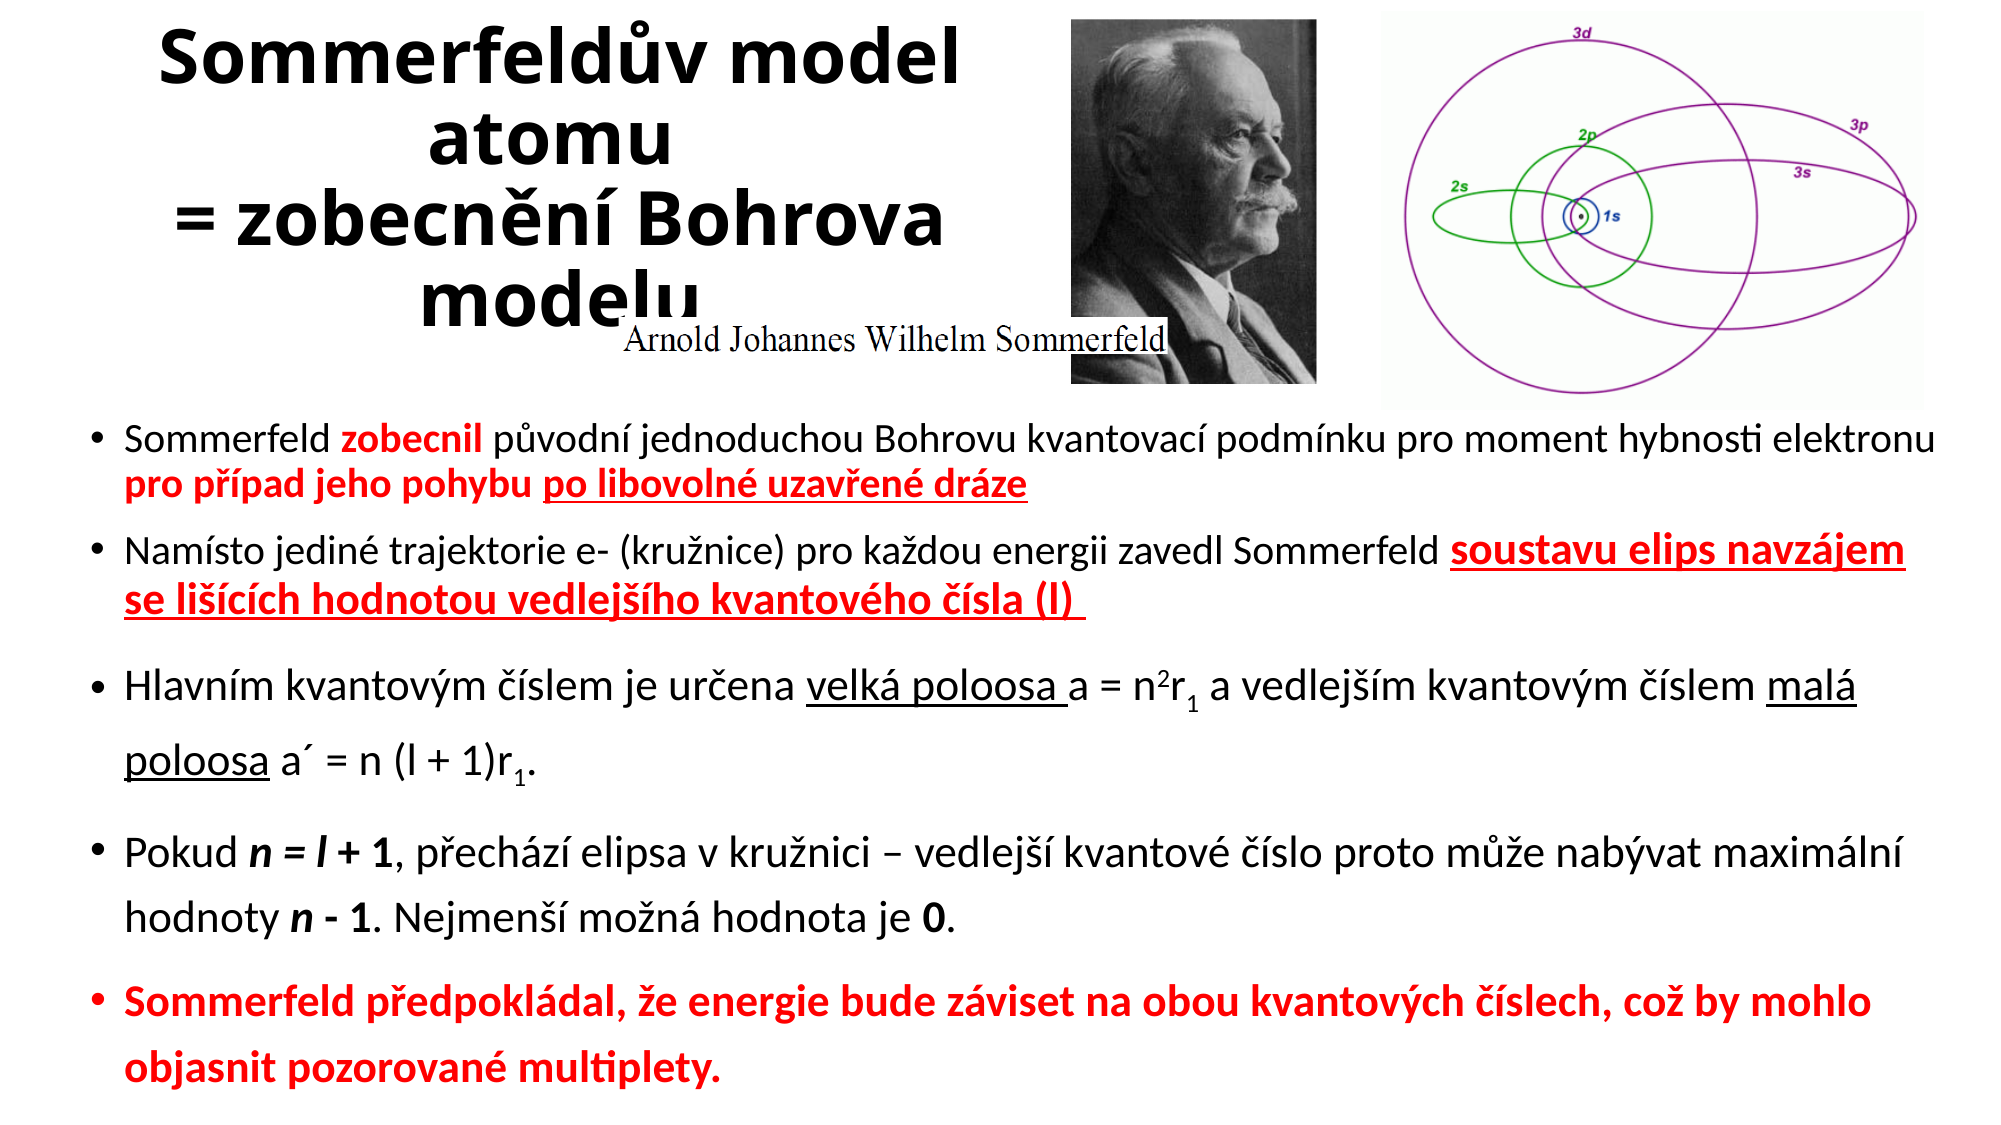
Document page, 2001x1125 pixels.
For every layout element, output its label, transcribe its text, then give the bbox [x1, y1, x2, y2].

picture [618, 17, 1320, 387]
list Sommerfeld zobecnil původní jednoduchou Bohrovu kvantovací podmínku pro moment hybnosti elektronu pro případ jeho pohybu po libovolné uzavřené dráze Namísto jediné trajektorie e- (kružnice) pro každou energii zavedl Sommerfeld soustavu elips navzájem se lišících hodnotou vedlejšího kvantového čísla (l) Hlavním kvantovým číslem je určena velká poloosa a = n2r1 a vedlejším kvantovým číslem malá poloosa a´ = n (l + 1)r1. Pokud n = l + 1, přechází elipsa v kružnici – vedlejší kvantové číslo proto může nabývat maximální hodnoty n - 1. Nejmenší možná hodnota je 0. Sommerfeld předpokládal, že energie bude záviset na obou kvantových číslech, což by mohlo objasnit pozorované multiplety. [75, 409, 1965, 1101]
title Sommerfeldův model atomu = zobecnění Bohrova modelu [38, 118, 1068, 334]
picture [1381, 11, 1924, 410]
